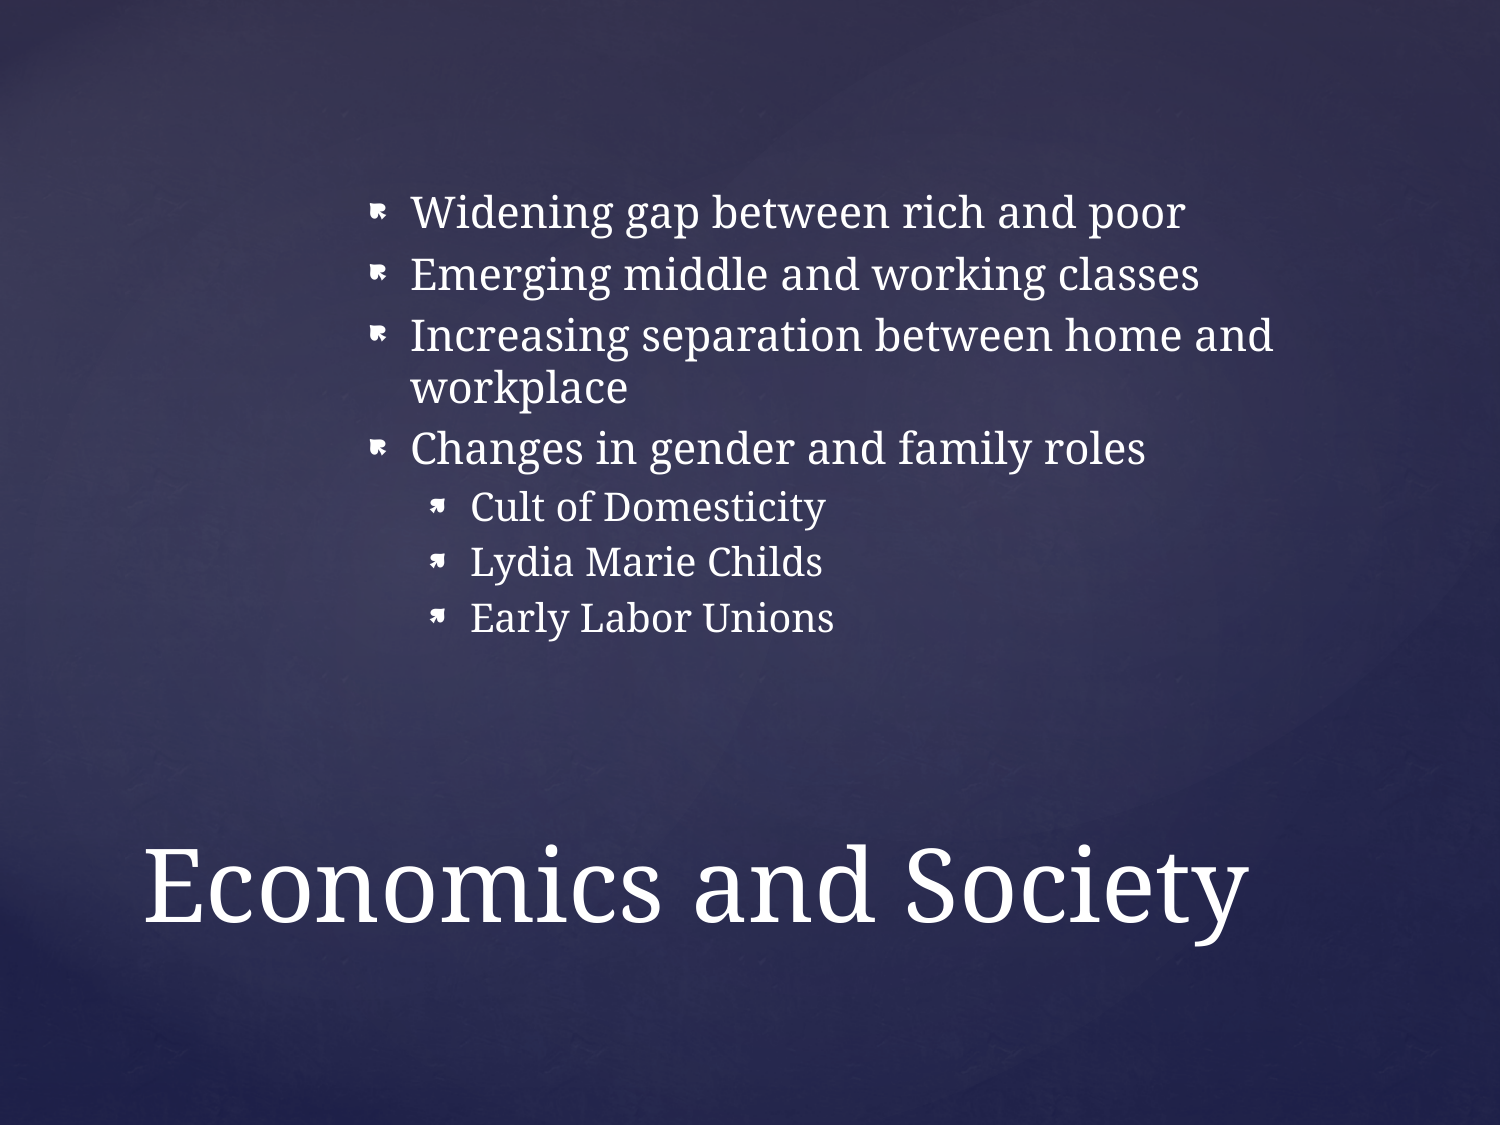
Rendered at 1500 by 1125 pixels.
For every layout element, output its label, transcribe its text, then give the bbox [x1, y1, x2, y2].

list Widening gap between rich and poor Emerging middle and working classes Increasing separation between home and workplace Changes in gender and family roles Cult of Domesticity Lydia Marie Childs Early Labor Unions [350, 112, 1350, 713]
title Economics and Society [127, 800, 1365, 950]
